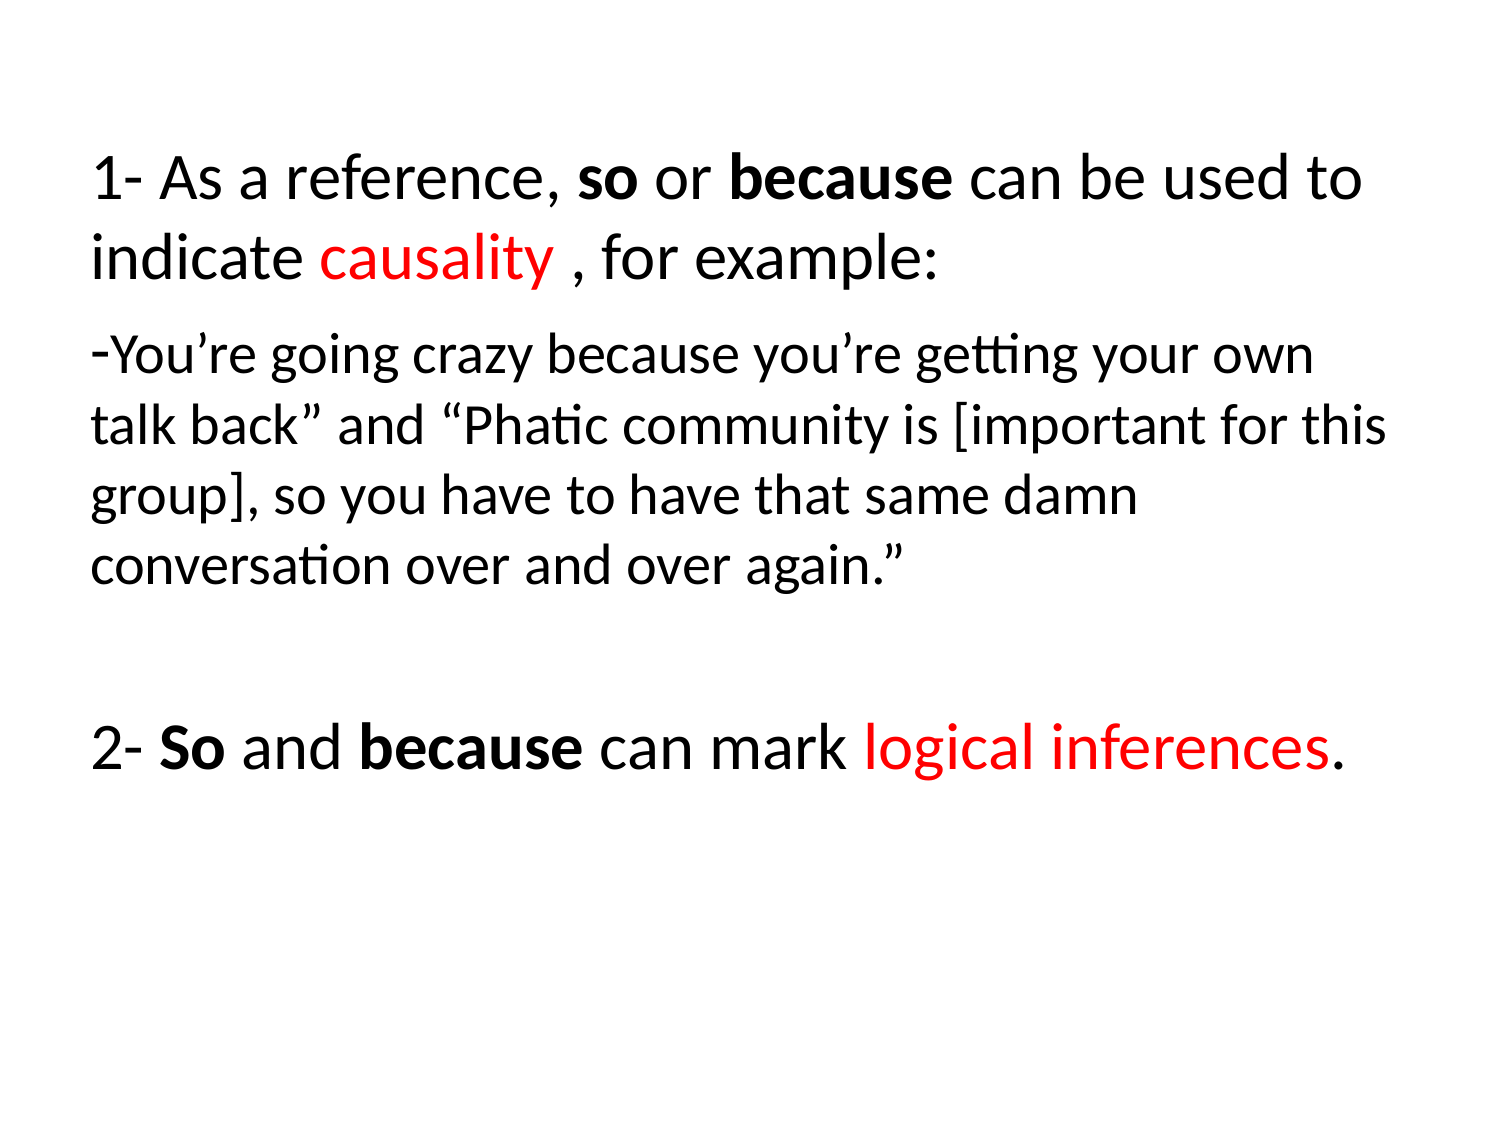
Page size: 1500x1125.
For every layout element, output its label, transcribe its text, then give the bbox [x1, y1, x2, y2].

list 1- As a reference, so or because can be used to indicate causality , for example: -You’re going crazy because you’re getting your own talk back” and “Phatic community is [important for this group], so you have to have that same damn conversation over and over again.” 2- So and because can mark logical inferences. [75, 125, 1425, 1005]
